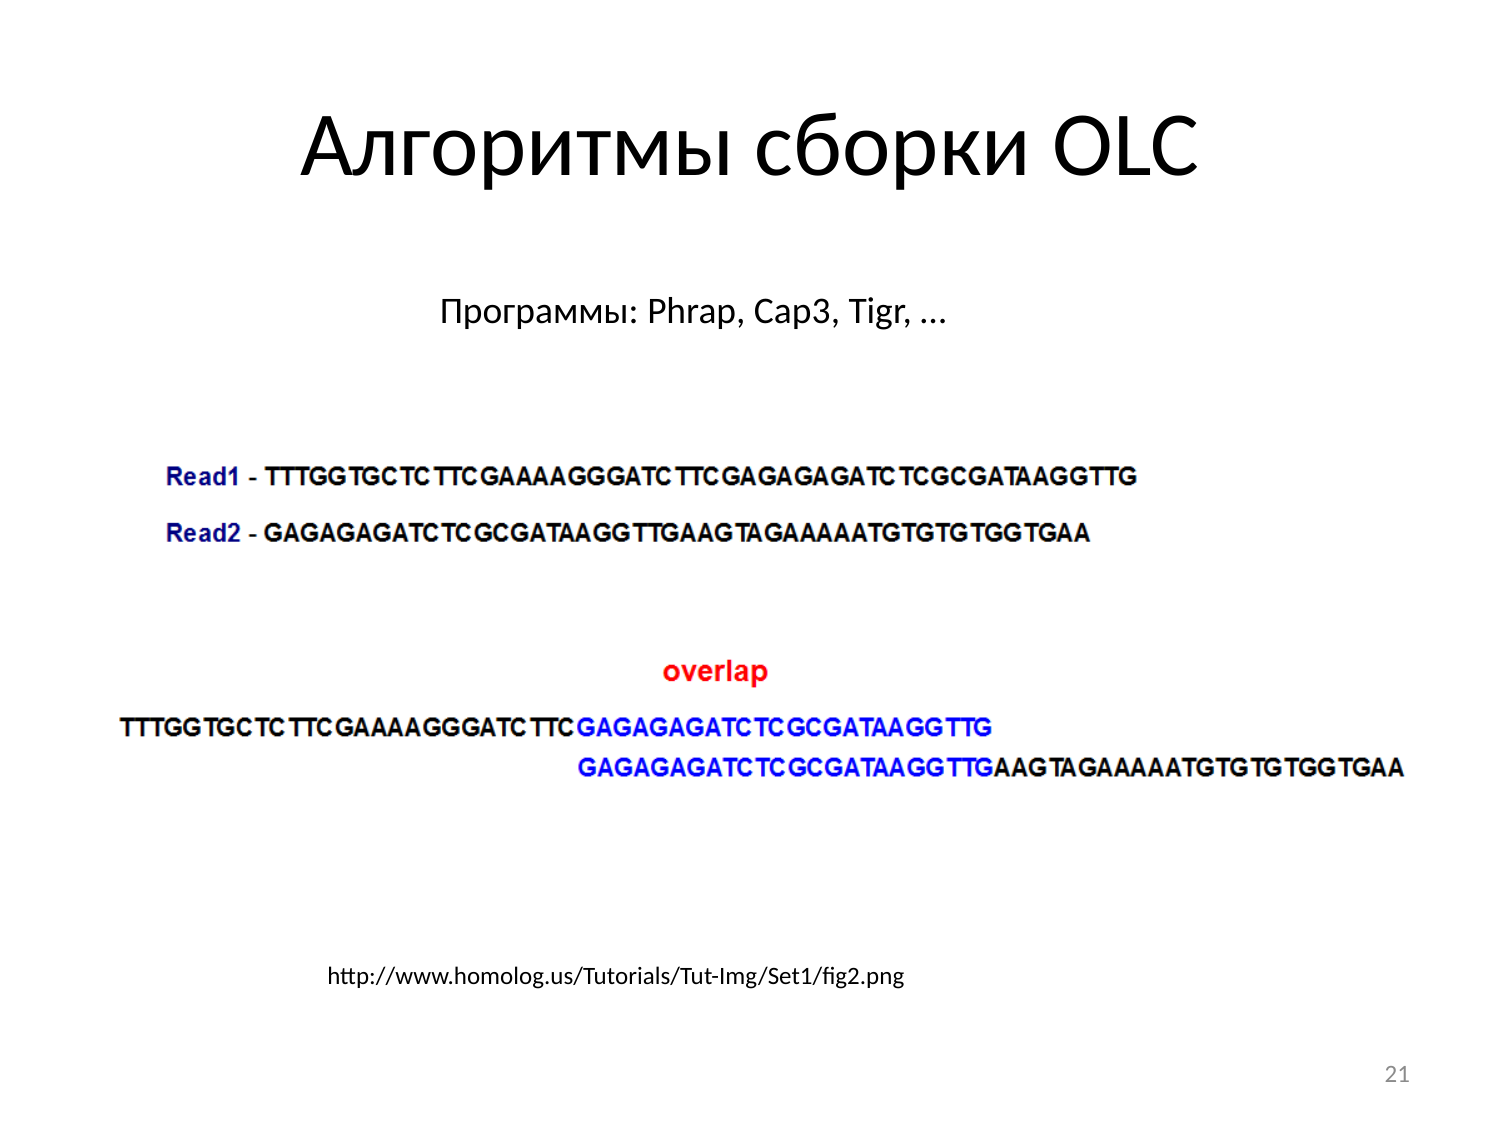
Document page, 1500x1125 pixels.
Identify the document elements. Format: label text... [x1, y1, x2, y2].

picture [112, 449, 1413, 813]
text_box Программы: Phrap, Cap3, Tigr, … [425, 279, 988, 339]
text_box http://www.homolog.us/Tutorials/Tut-Img/Set1/fig2.png [312, 951, 1100, 997]
title Алгоритмы сборки OLC [75, 45, 1425, 233]
slide_number 21 [1074, 1042, 1425, 1103]
